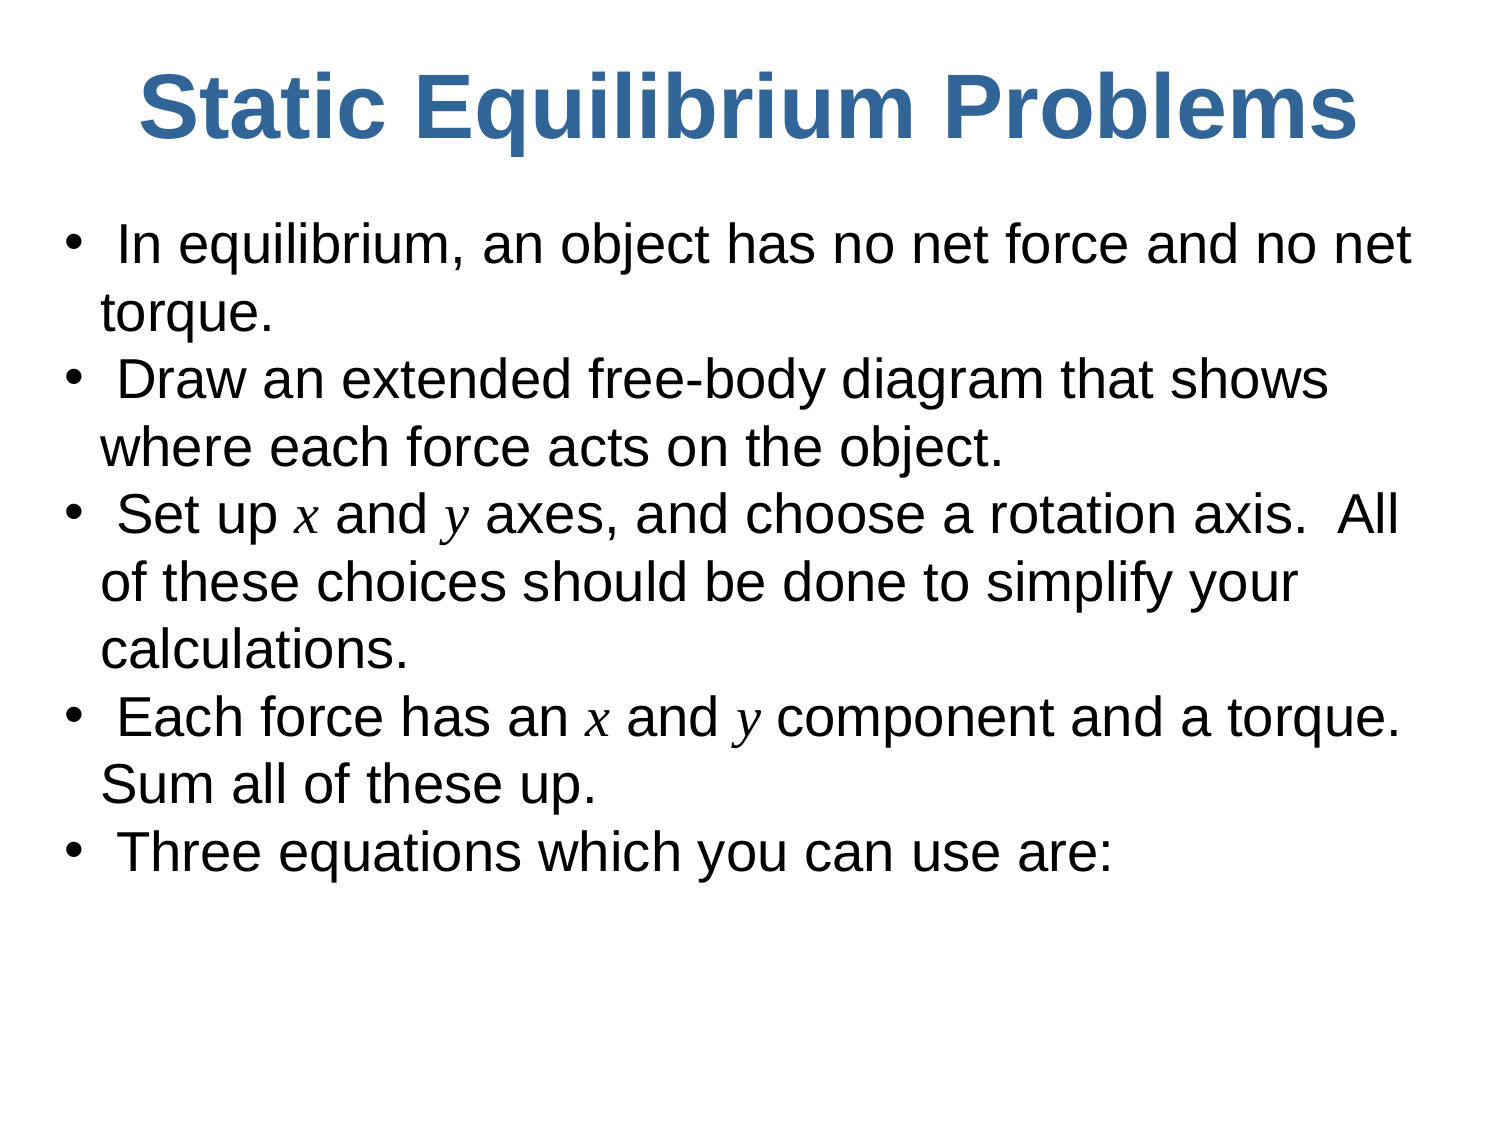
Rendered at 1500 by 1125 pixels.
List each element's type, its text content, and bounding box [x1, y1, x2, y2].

title Static Equilibrium Problems [74, 24, 1426, 180]
text_box In equilibrium, an object has no net force and no net torque. Draw an extended free-body diagram that shows where each force acts on the object. Set up x and y axes, and choose a rotation axis. All of these choices should be done to simplify your calculations. Each force has an x and y component and a torque. Sum all of these up. Three equations which you can use are: [50, 199, 1438, 890]
